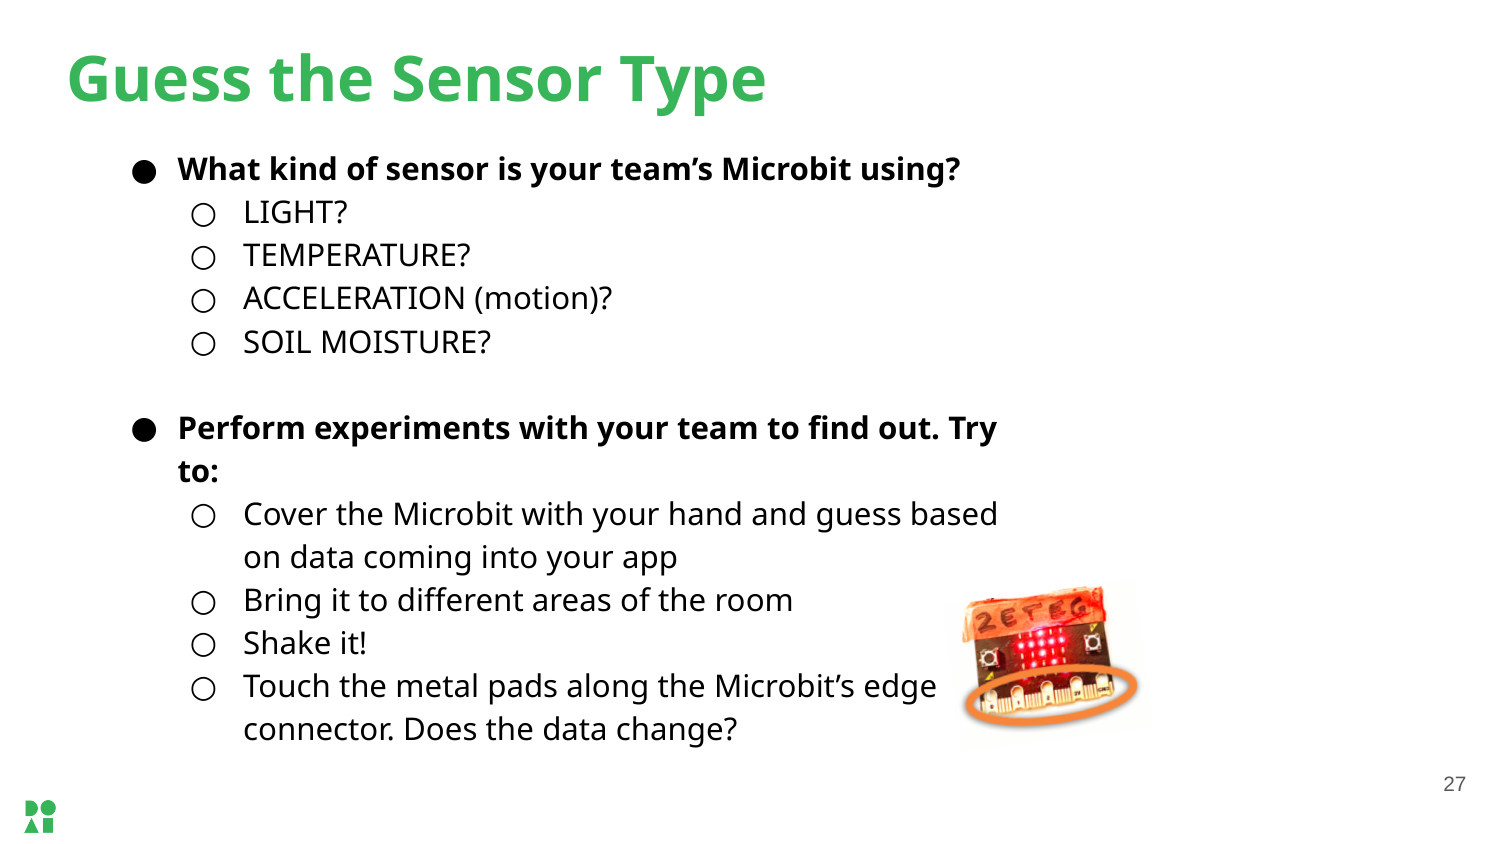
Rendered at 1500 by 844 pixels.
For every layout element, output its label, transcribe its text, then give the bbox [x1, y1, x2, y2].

picture [943, 580, 1152, 751]
text_box What kind of sensor is your team’s Microbit using? LIGHT? TEMPERATURE? ACCELERATION (motion)? SOIL MOISTURE? Perform experiments with your team to find out. Try to: Cover the Microbit with your hand and guess based on data coming into your app Bring it to different areas of the room Shake it! Touch the metal pads along the Microbit’s edge connector. Does the data change? [115, 128, 1055, 844]
picture [23, 800, 56, 834]
slide_number ‹#› [1094, 751, 1482, 816]
title Guess the Sensor Type [51, 23, 1449, 118]
